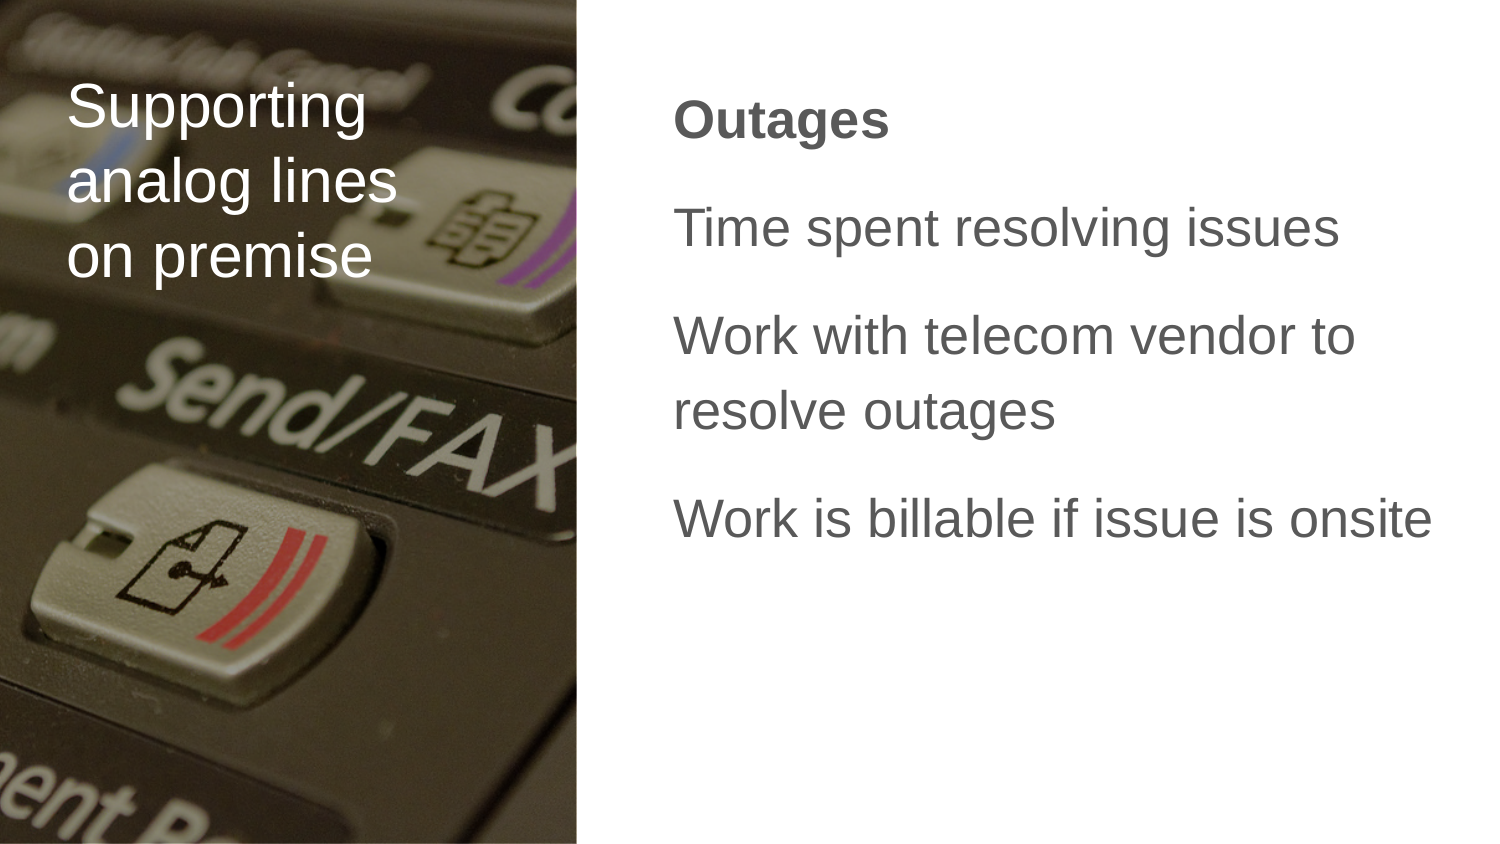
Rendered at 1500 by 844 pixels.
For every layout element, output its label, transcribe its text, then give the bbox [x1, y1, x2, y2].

list Outages Time spent resolving issues Work with telecom vendor to resolve outages Work is billable if issue is onsite [658, 59, 1454, 759]
picture [0, 0, 577, 844]
